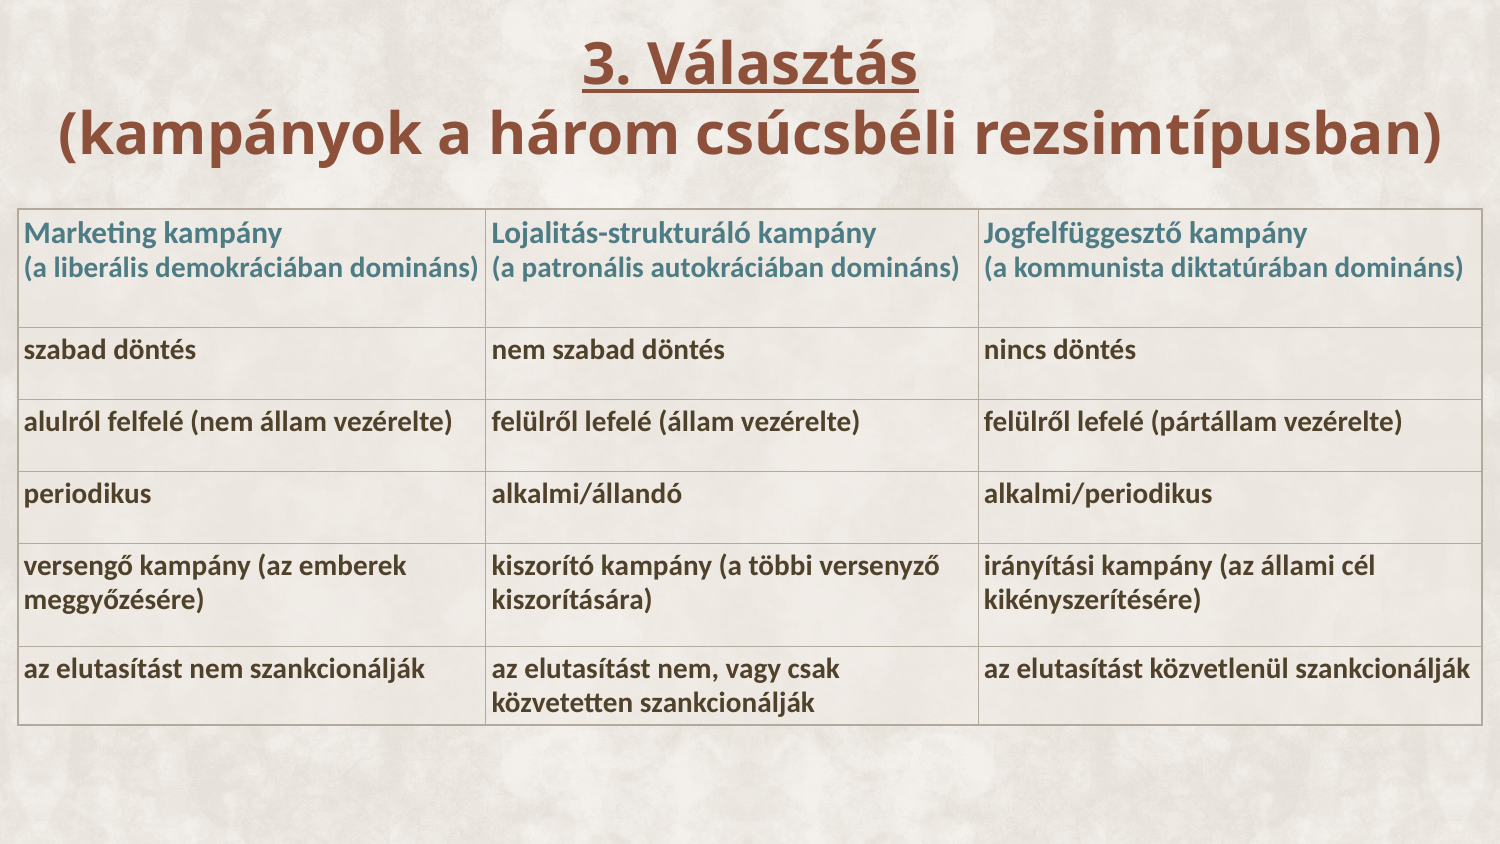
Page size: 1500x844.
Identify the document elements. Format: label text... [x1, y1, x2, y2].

picture [0, 0, 1500, 844]
table_cell az elutasítást nem szankcionálják [19, 647, 485, 724]
table_cell alulról felfelé (nem állam vezérelte) [19, 400, 485, 471]
table_cell versengő kampány (az emberek meggyőzésére) [19, 544, 485, 646]
table_cell kiszorító kampány (a többi versenyző kiszorítására) [486, 544, 978, 646]
table_header Lojalitás-strukturáló kampány (a patronális autokráciában domináns) [486, 210, 978, 327]
table_cell az elutasítást közvetlenül szankcionálják [979, 647, 1481, 724]
table_cell nem szabad döntés [486, 328, 978, 399]
table_cell szabad döntés [19, 328, 485, 399]
table_cell az elutasítást nem, vagy csak közvetetten szankcionálják [486, 647, 978, 724]
table_cell alkalmi/periodikus [979, 472, 1481, 543]
table_cell irányítási kampány (az állami cél kikényszerítésére) [979, 544, 1481, 646]
table_cell felülről lefelé (állam vezérelte) [486, 400, 978, 471]
table_cell periodikus [19, 472, 485, 543]
table_cell felülről lefelé (pártállam vezérelte) [979, 400, 1481, 471]
table_header Jogfelfüggesztő kampány (a kommunista diktatúrában domináns) [979, 210, 1481, 327]
table_cell nincs döntés [979, 328, 1481, 399]
table_header Marketing kampány (a liberális demokráciában domináns) [19, 210, 485, 327]
title 3. Választás (kampányok a három csúcsbéli rezsimtípusban) [18, 20, 1483, 172]
table_cell alkalmi/állandó [486, 472, 978, 543]
